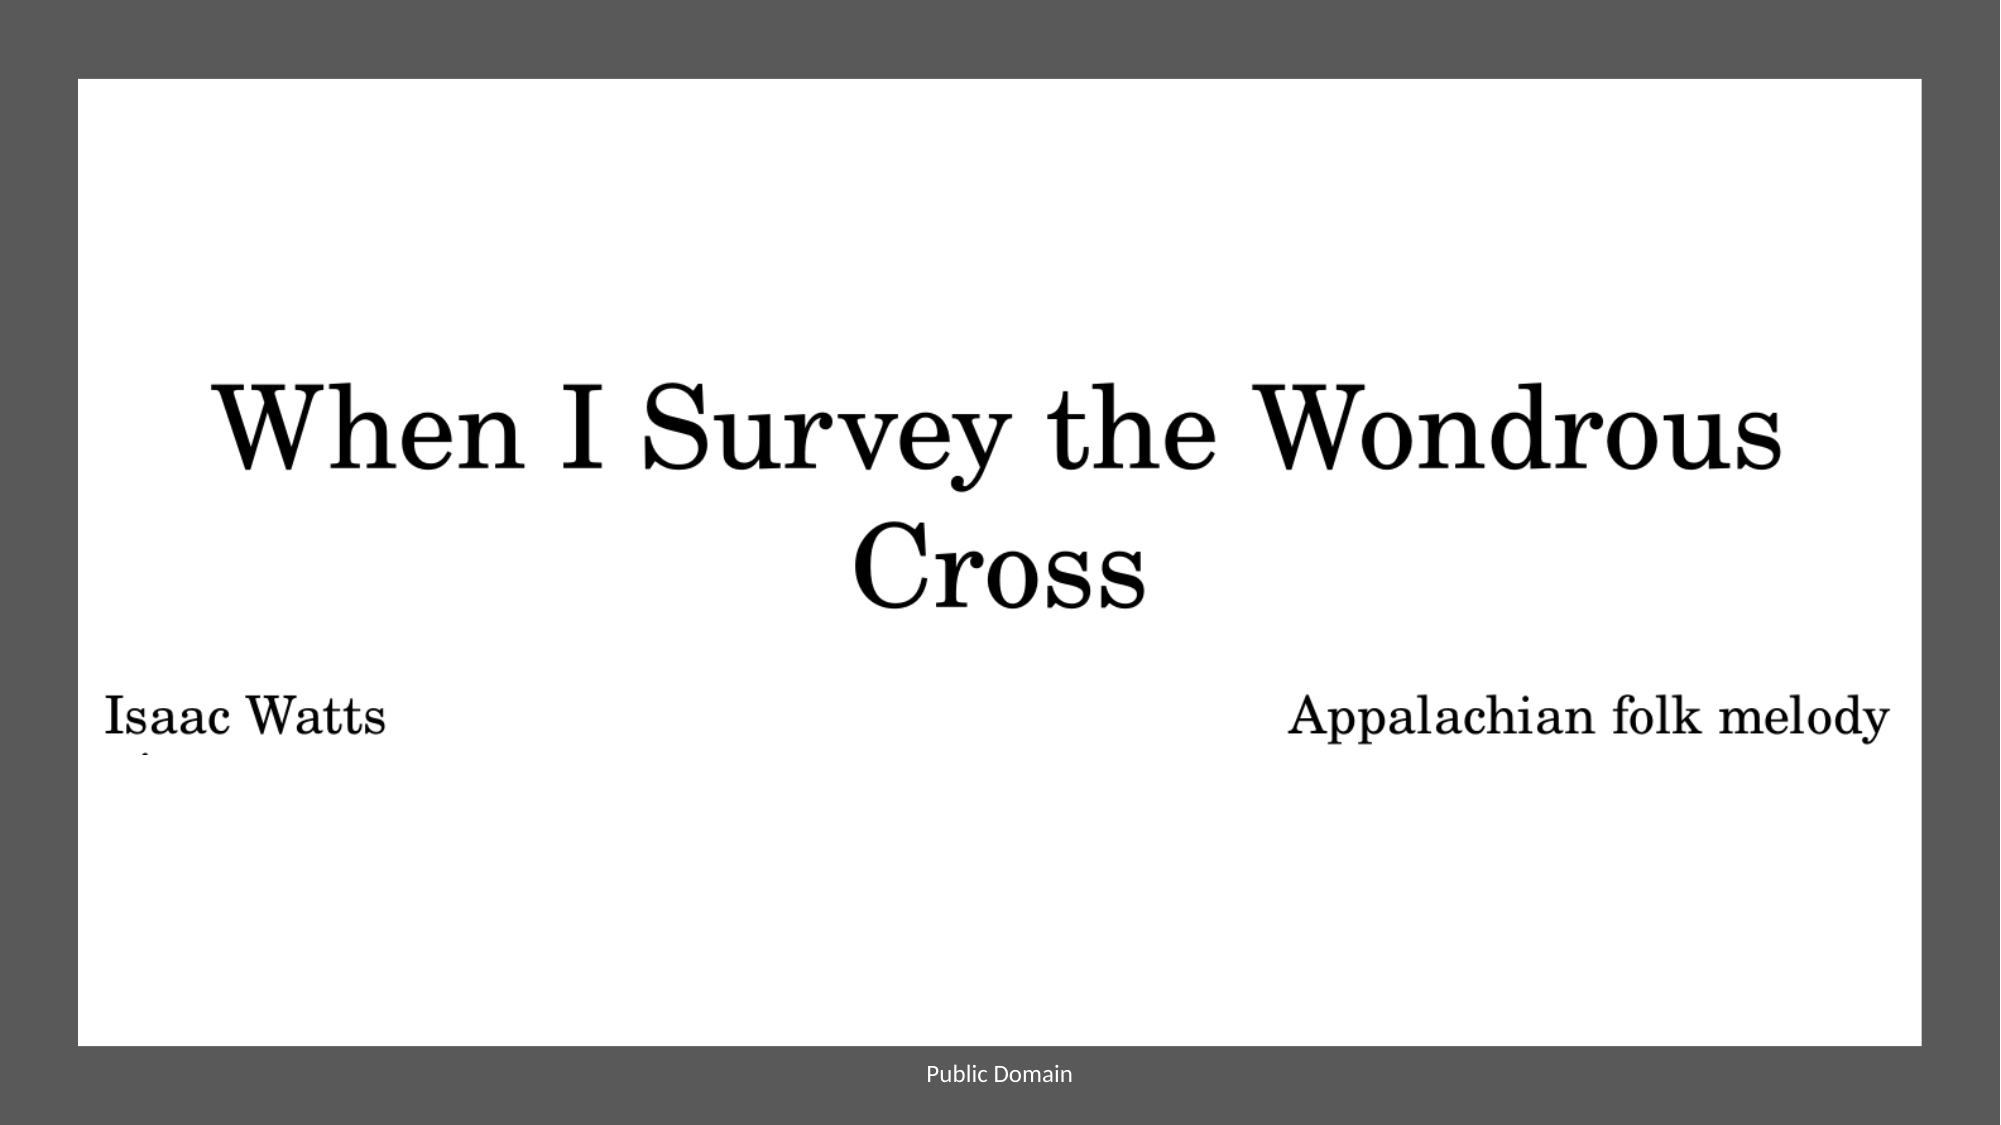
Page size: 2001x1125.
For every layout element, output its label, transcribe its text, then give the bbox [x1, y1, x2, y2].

text_box [0, 0, 2000, 1125]
text_box [77, 78, 1923, 1047]
picture [105, 370, 1895, 755]
footer Public Domain [662, 1042, 1338, 1103]
